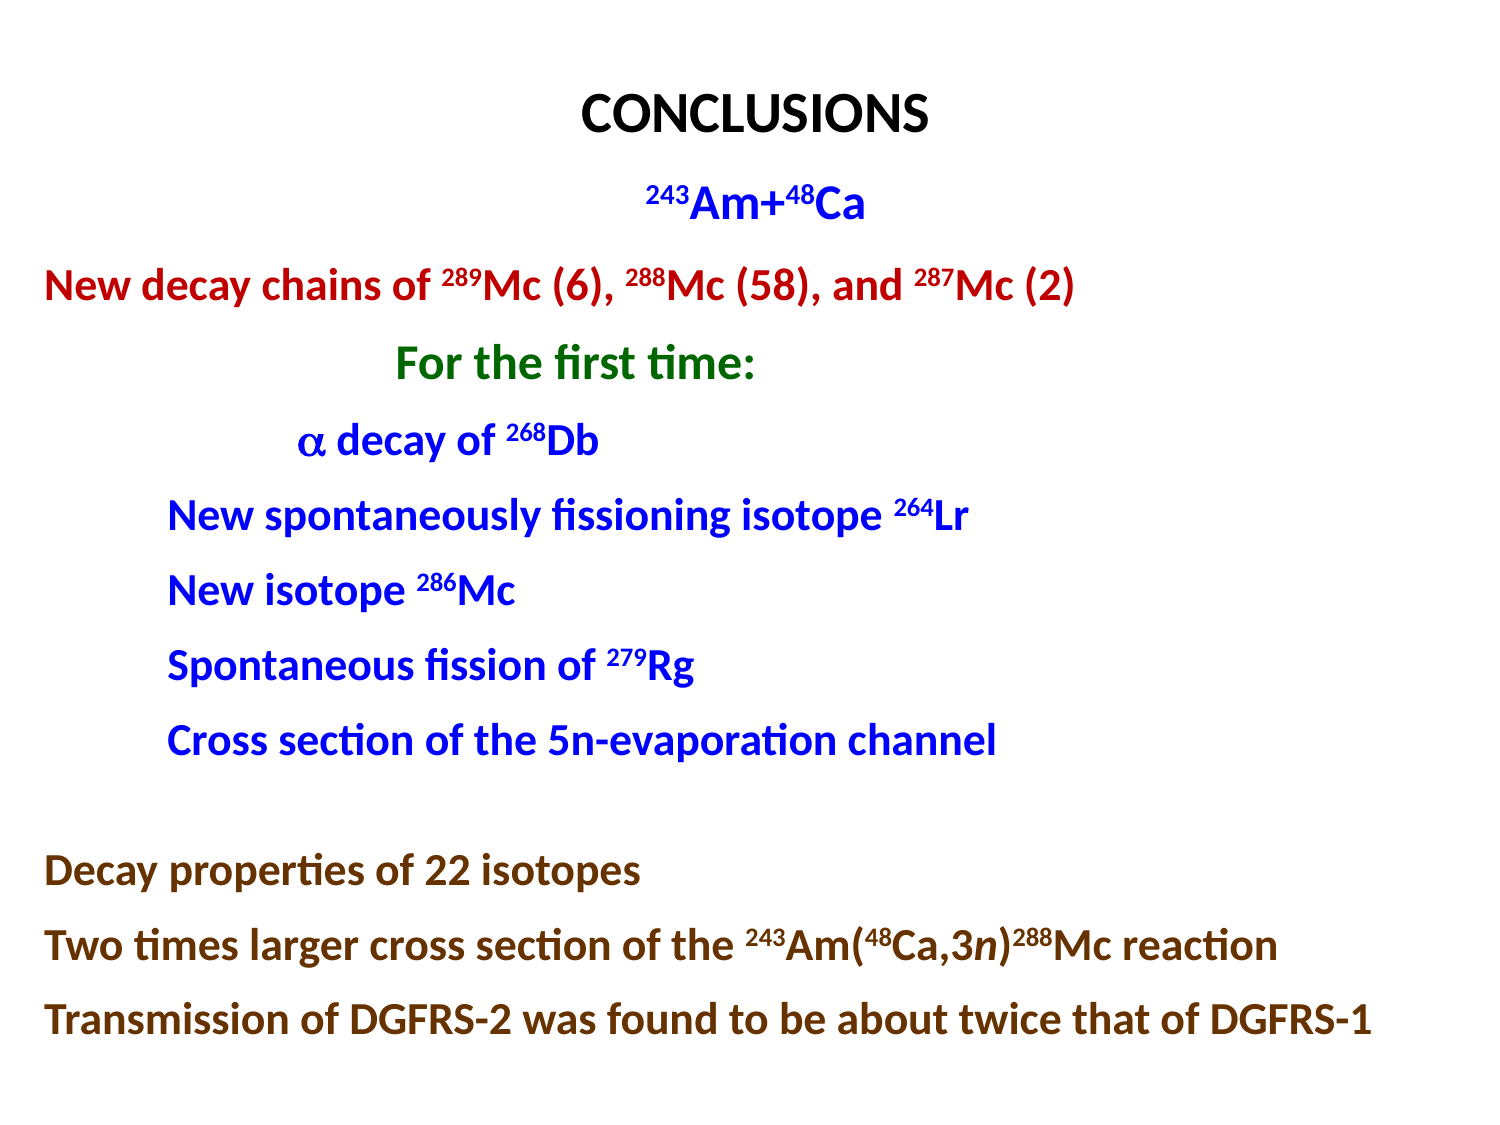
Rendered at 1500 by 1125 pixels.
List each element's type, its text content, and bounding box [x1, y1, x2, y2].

text_box CONCLUSIONS 243Am+48Ca New decay chains of 289Mc (6), 288Mc (58), and 287Mc (2) For the first time: a decay of 268Db New spontaneously fissioning isotope 264Lr New isotope 286Mc Spontaneous fission of 279Rg Cross section of the 5n-evaporation channel Decay properties of 22 isotopes Two times larger cross section of the 243Am(48Ca,3n)288Mc reaction Transmission of DGFRS-2 was found to be about twice that of DGFRS-1 [29, 67, 1483, 1052]
